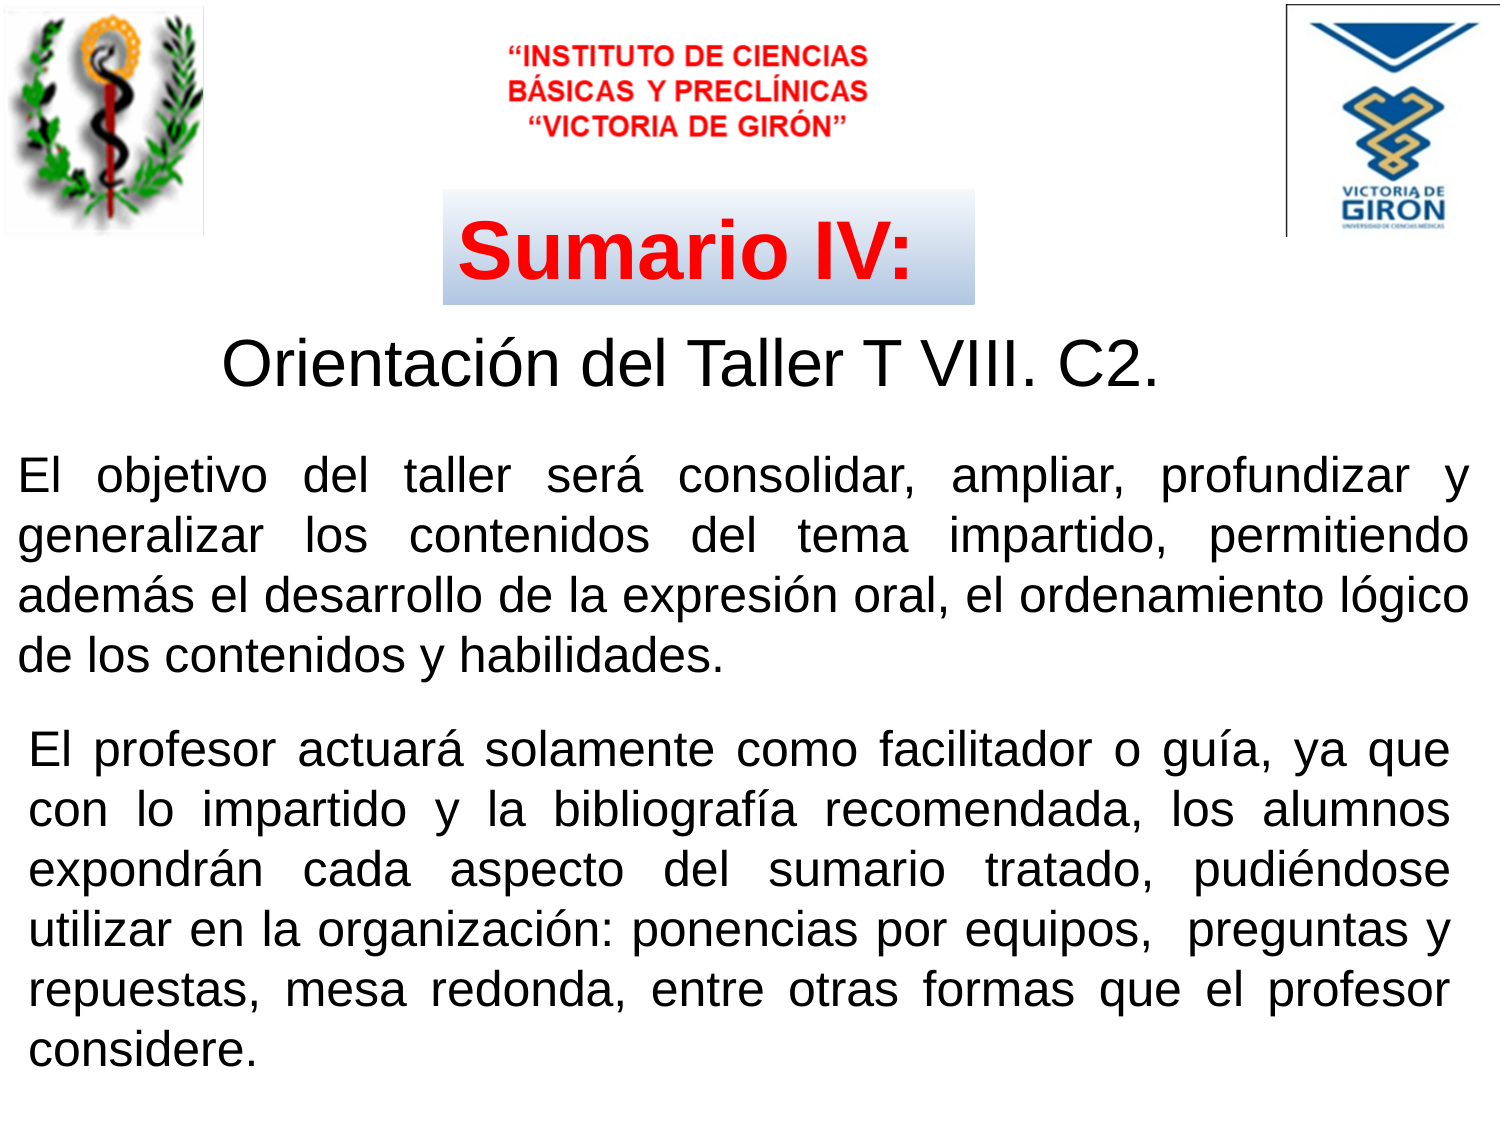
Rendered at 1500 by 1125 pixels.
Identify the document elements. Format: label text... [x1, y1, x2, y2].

text_box Sumario IV: [442, 245, 975, 305]
text_box El objetivo del taller será consolidar, ampliar, profundizar y generalizar los contenidos del tema impartido, permitiendo además el desarrollo de la expresión oral, el ordenamiento lógico de los contenidos y habilidades. [2, 434, 1486, 690]
text_box El profesor actuará solamente como facilitador o guía, ya que con lo impartido y la bibliografía recomendada, los alumnos expondrán cada aspecto del sumario tratado, pudiéndose utilizar en la organización: ponencias por equipos, preguntas y repuestas, mesa redonda, entre otras formas que el profesor considere. [13, 709, 1467, 1085]
text_box Orientación del Taller T VIII. C2. [206, 312, 1359, 408]
picture [2, 3, 1500, 237]
